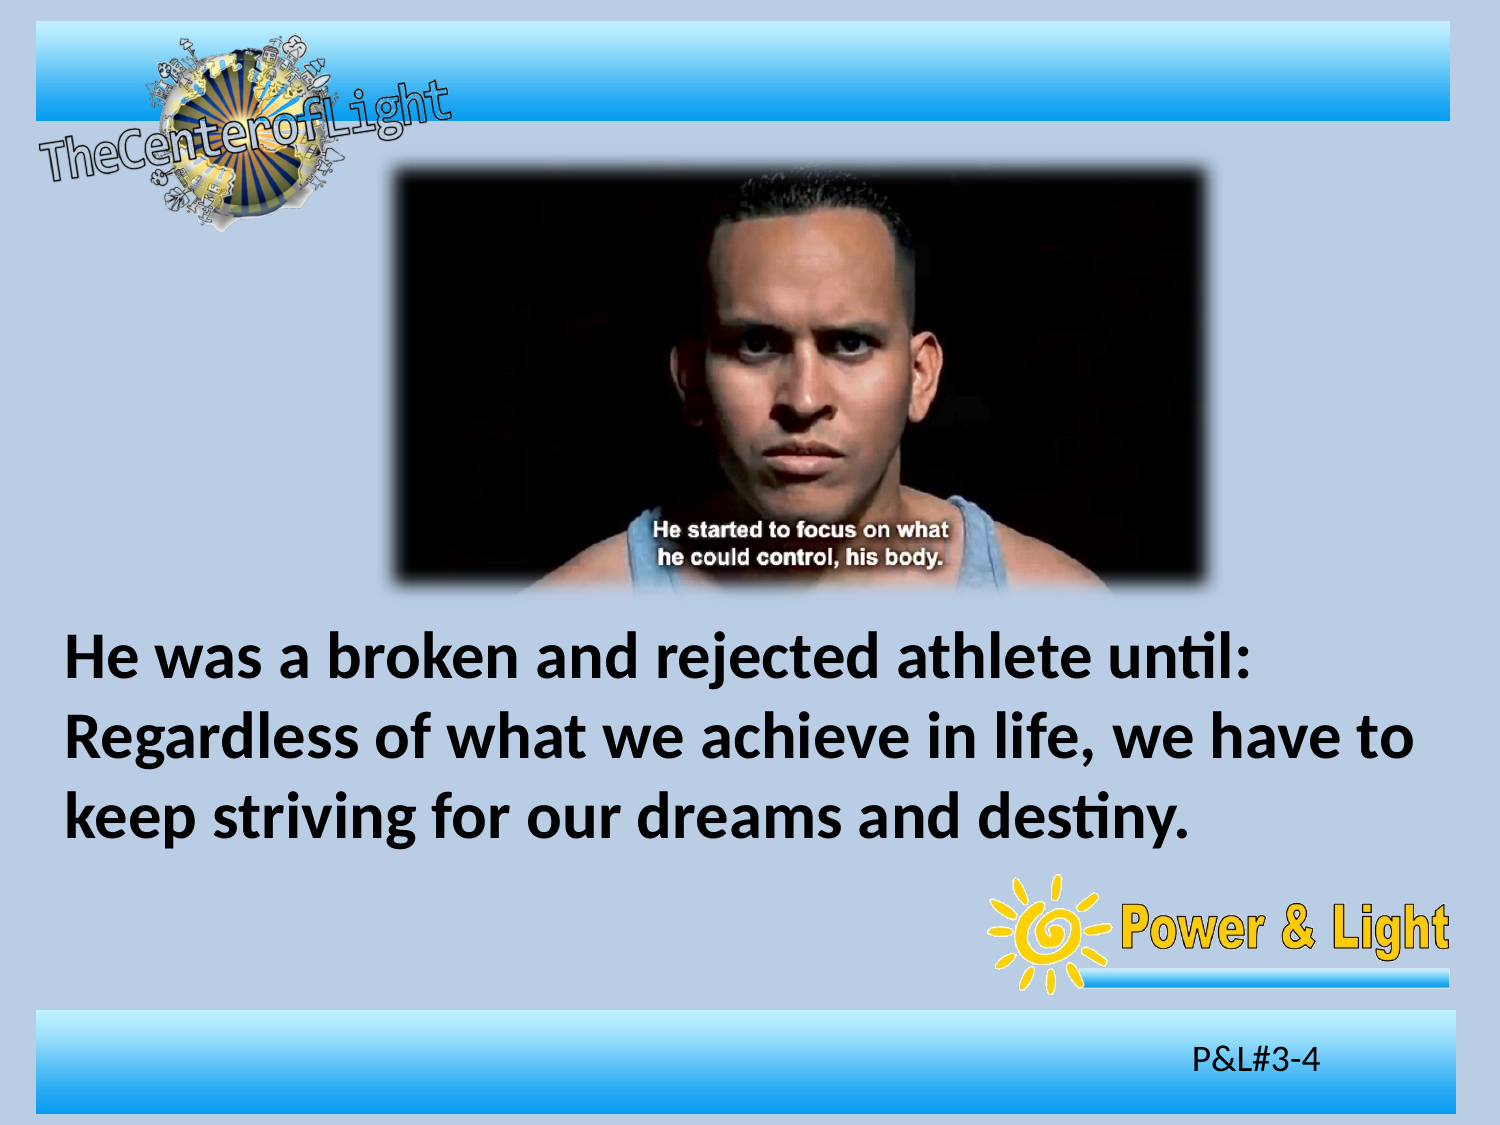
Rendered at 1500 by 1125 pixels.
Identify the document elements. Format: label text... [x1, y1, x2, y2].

picture [25, 0, 1450, 602]
picture [36, 1010, 1456, 1114]
picture [987, 874, 1451, 995]
text_box He was a broken and rejected athlete until: Regardless of what we achieve in life, we have to keep striving for our dreams and destiny. [49, 604, 1463, 860]
